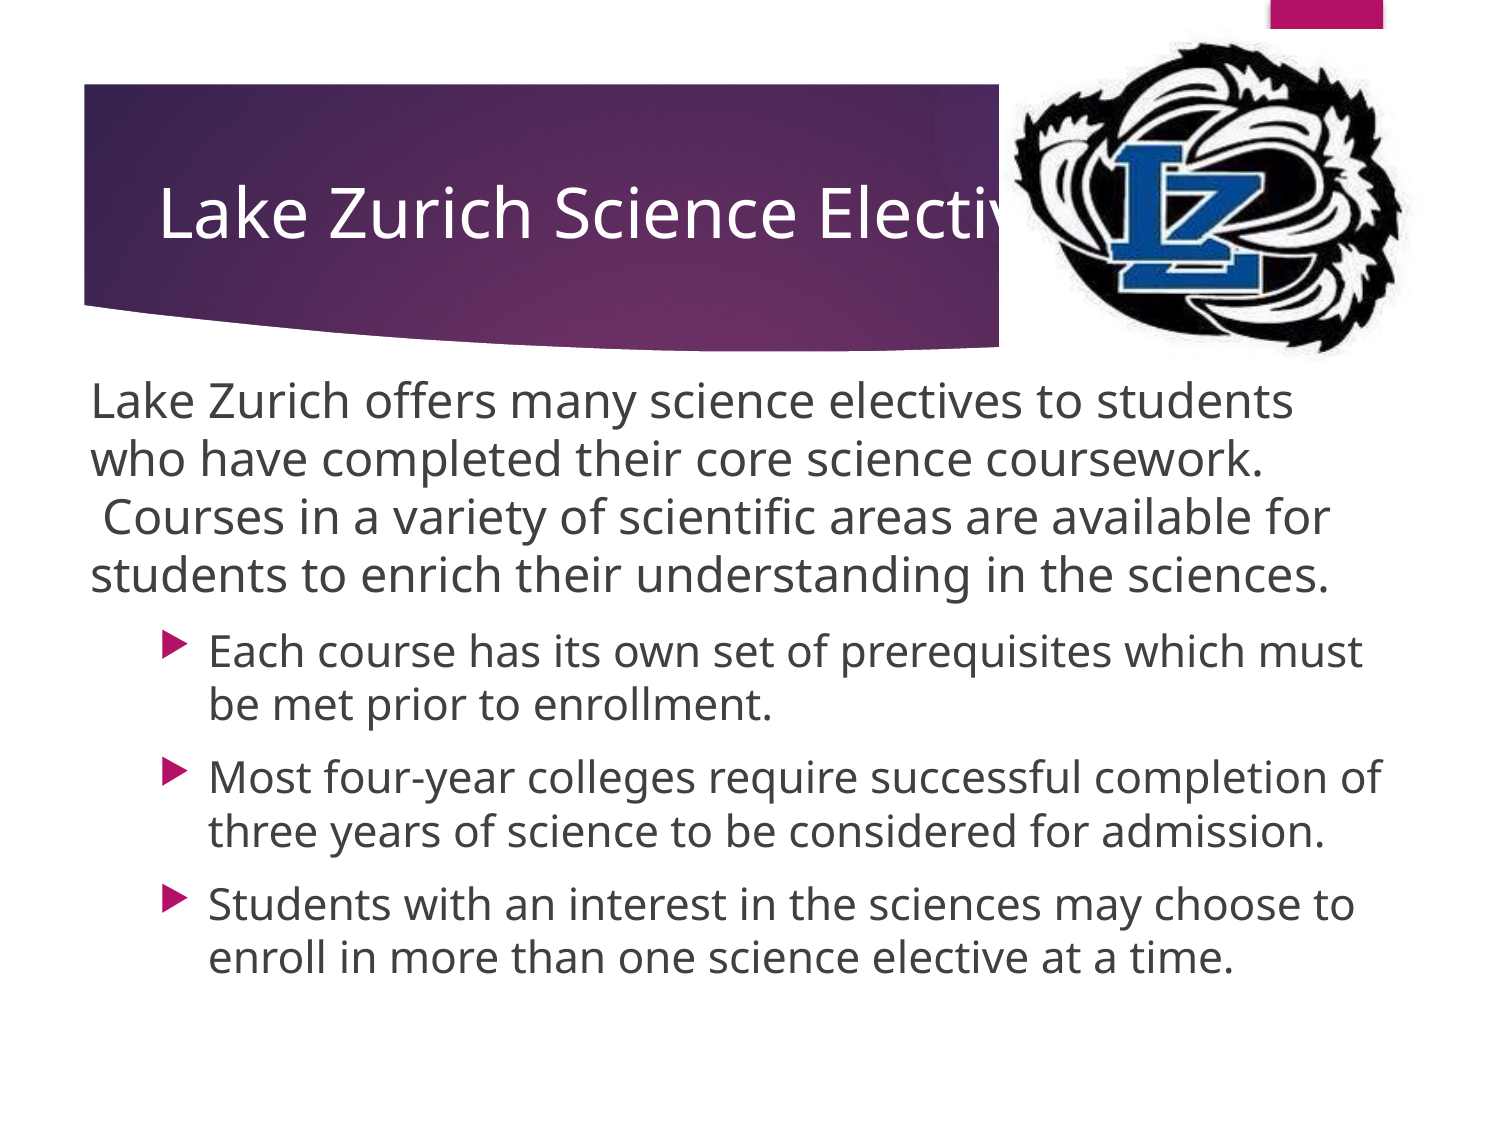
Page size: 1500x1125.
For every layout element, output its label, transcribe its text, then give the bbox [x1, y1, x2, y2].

title Lake Zurich Science Electives [142, 152, 993, 269]
list Lake Zurich offers many science electives to students who have completed their core science coursework. Courses in a variety of scientific areas are available for students to enrich their understanding in the sciences. Each course has its own set of prerequisites which must be met prior to enrollment. Most four-year colleges require successful completion of three years of science to be considered for admission. Students with an interest in the sciences may choose to enroll in more than one science elective at a time. [75, 362, 1400, 1038]
picture [999, 29, 1427, 363]
